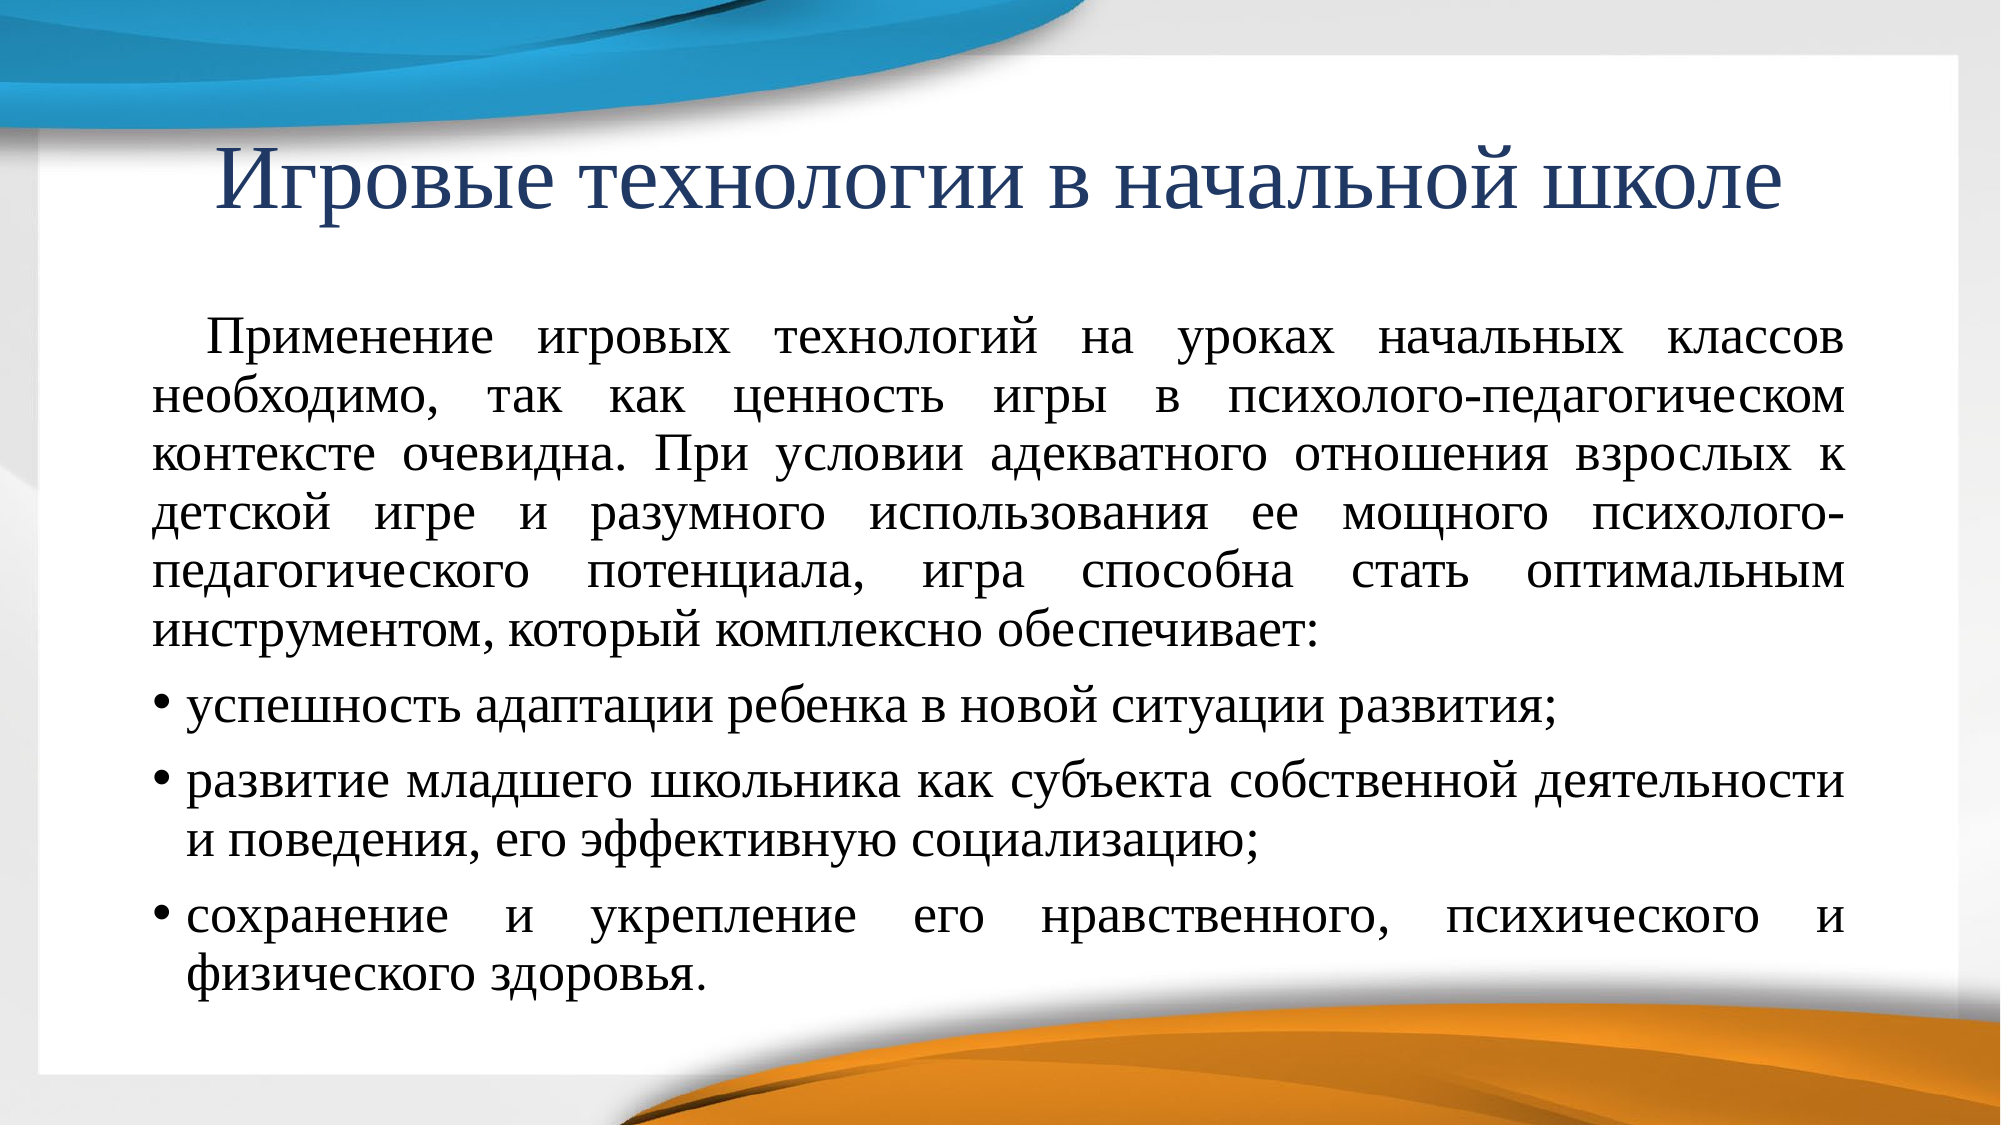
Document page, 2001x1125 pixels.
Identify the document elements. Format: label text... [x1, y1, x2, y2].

title Игровые технологии в начальной школе [137, 70, 1863, 288]
picture [0, 0, 2001, 1125]
slide_number [1521, 1026, 1972, 1087]
picture [723, 3, 739, 9]
list Применение игровых технологий на уроках начальных классов необходимо, так как ценность игры в психолого-педагогическом контексте очевидна. При условии адекватного отношения взрослых к детской игре и разумного использования ее мощного психолого-педагогического потенциала, игра способна стать оптимальным инструментом, который комплексно обеспечивает: успешность адаптации ребенка в новой ситуации развития; развитие младшего школьника как субъекта собственной деятельности и поведения, его эффективную социализацию; сохранение и укрепление его нравственного, психического и физического здоровья. [137, 299, 1863, 1014]
